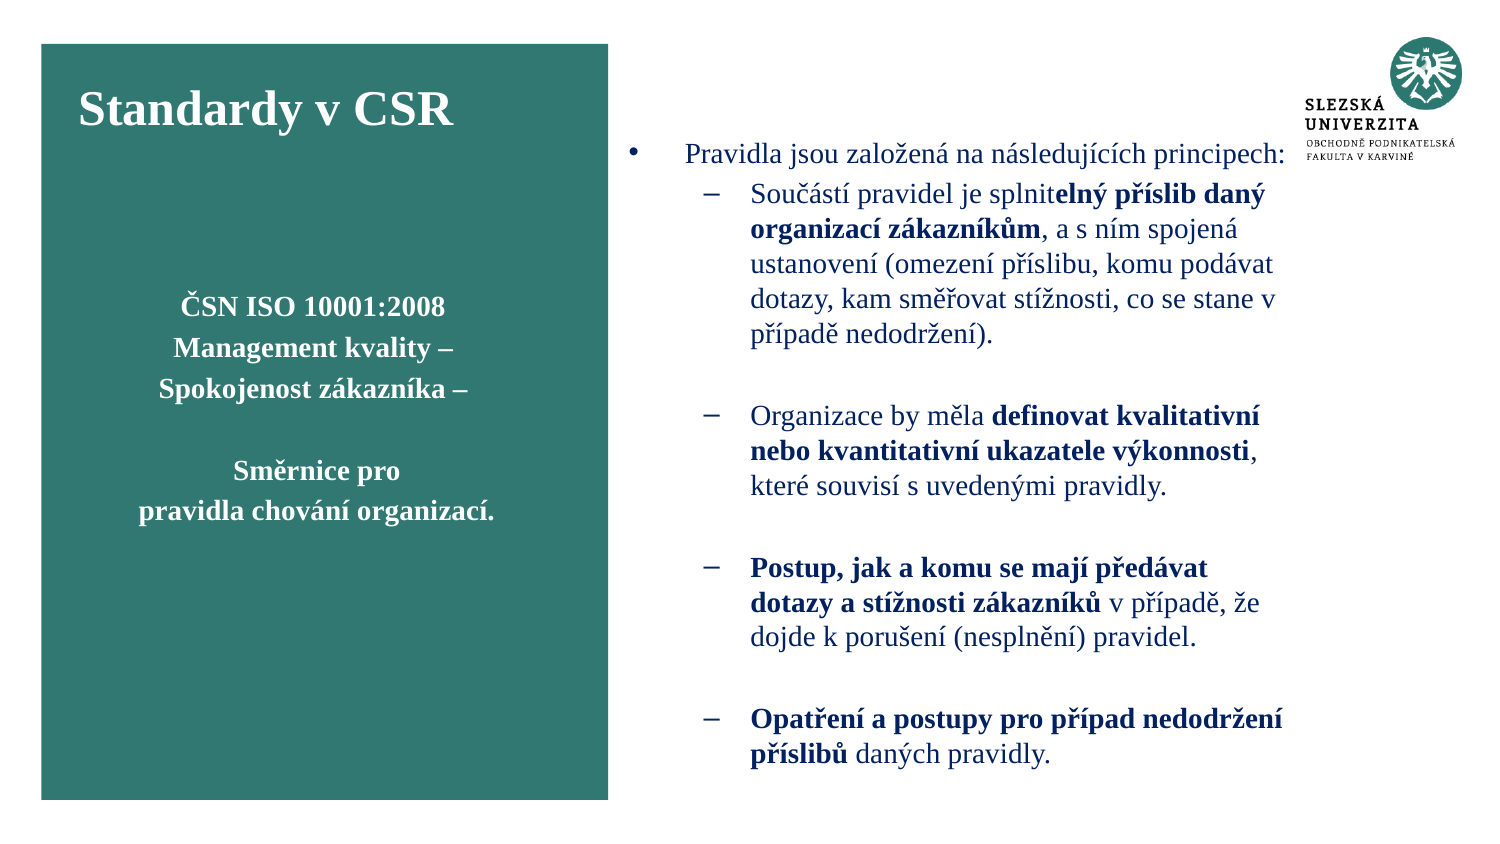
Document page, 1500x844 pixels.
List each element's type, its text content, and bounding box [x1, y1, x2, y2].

text_box ČSN ISO 10001:2008 Management kvality – Spokojenost zákazníka – Směrnice pro pravidla chování organizací. [68, 280, 565, 800]
text_box Standardy v CSR [63, 67, 586, 245]
picture [1304, 36, 1463, 160]
text_box Pravidla jsou založená na následujících principech: Součástí pravidel je splnitelný příslib daný organizací zákazníkům, a s ním spojená ustanovení (omezení příslibu, komu podávat dotazy, kam směřovat stížnosti, co se stane v případě nedodržení). Organizace by měla definovat kvalitativní nebo kvantitativní ukazatele výkonnosti, které souvisí s uvedenými pravidly. Postup, jak a komu se mají předávat dotazy a stížnosti zákazníků v případě, že dojde k porušení (nesplnění) pravidel. Opatření a postupy pro případ nedodržení příslibů daných pravidly. [613, 126, 1310, 800]
text_box [39, 42, 610, 802]
